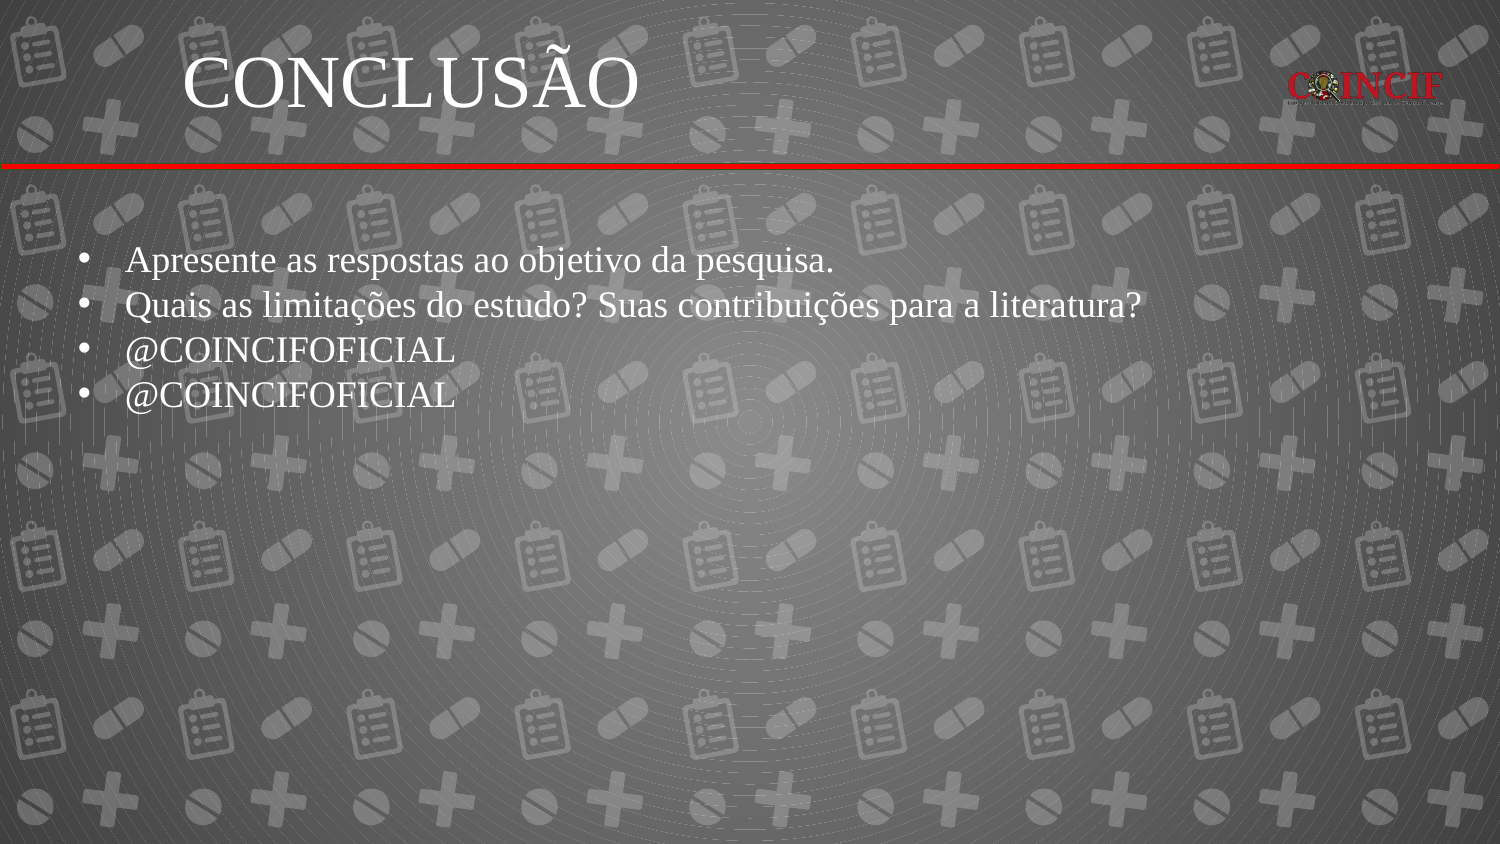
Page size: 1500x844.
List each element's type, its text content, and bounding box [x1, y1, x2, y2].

text_box [0, 163, 1275, 170]
text_box [1454, 163, 1500, 170]
picture [1280, 4, 1450, 173]
title CONCLUSÃO [167, 8, 1276, 147]
text_box Apresente as respostas ao objetivo da pesquisa. Quais as limitações do estudo? Suas contribuições para a literatura? @COINCIFOFICIAL @COINCIFOFICIAL [62, 227, 1449, 458]
